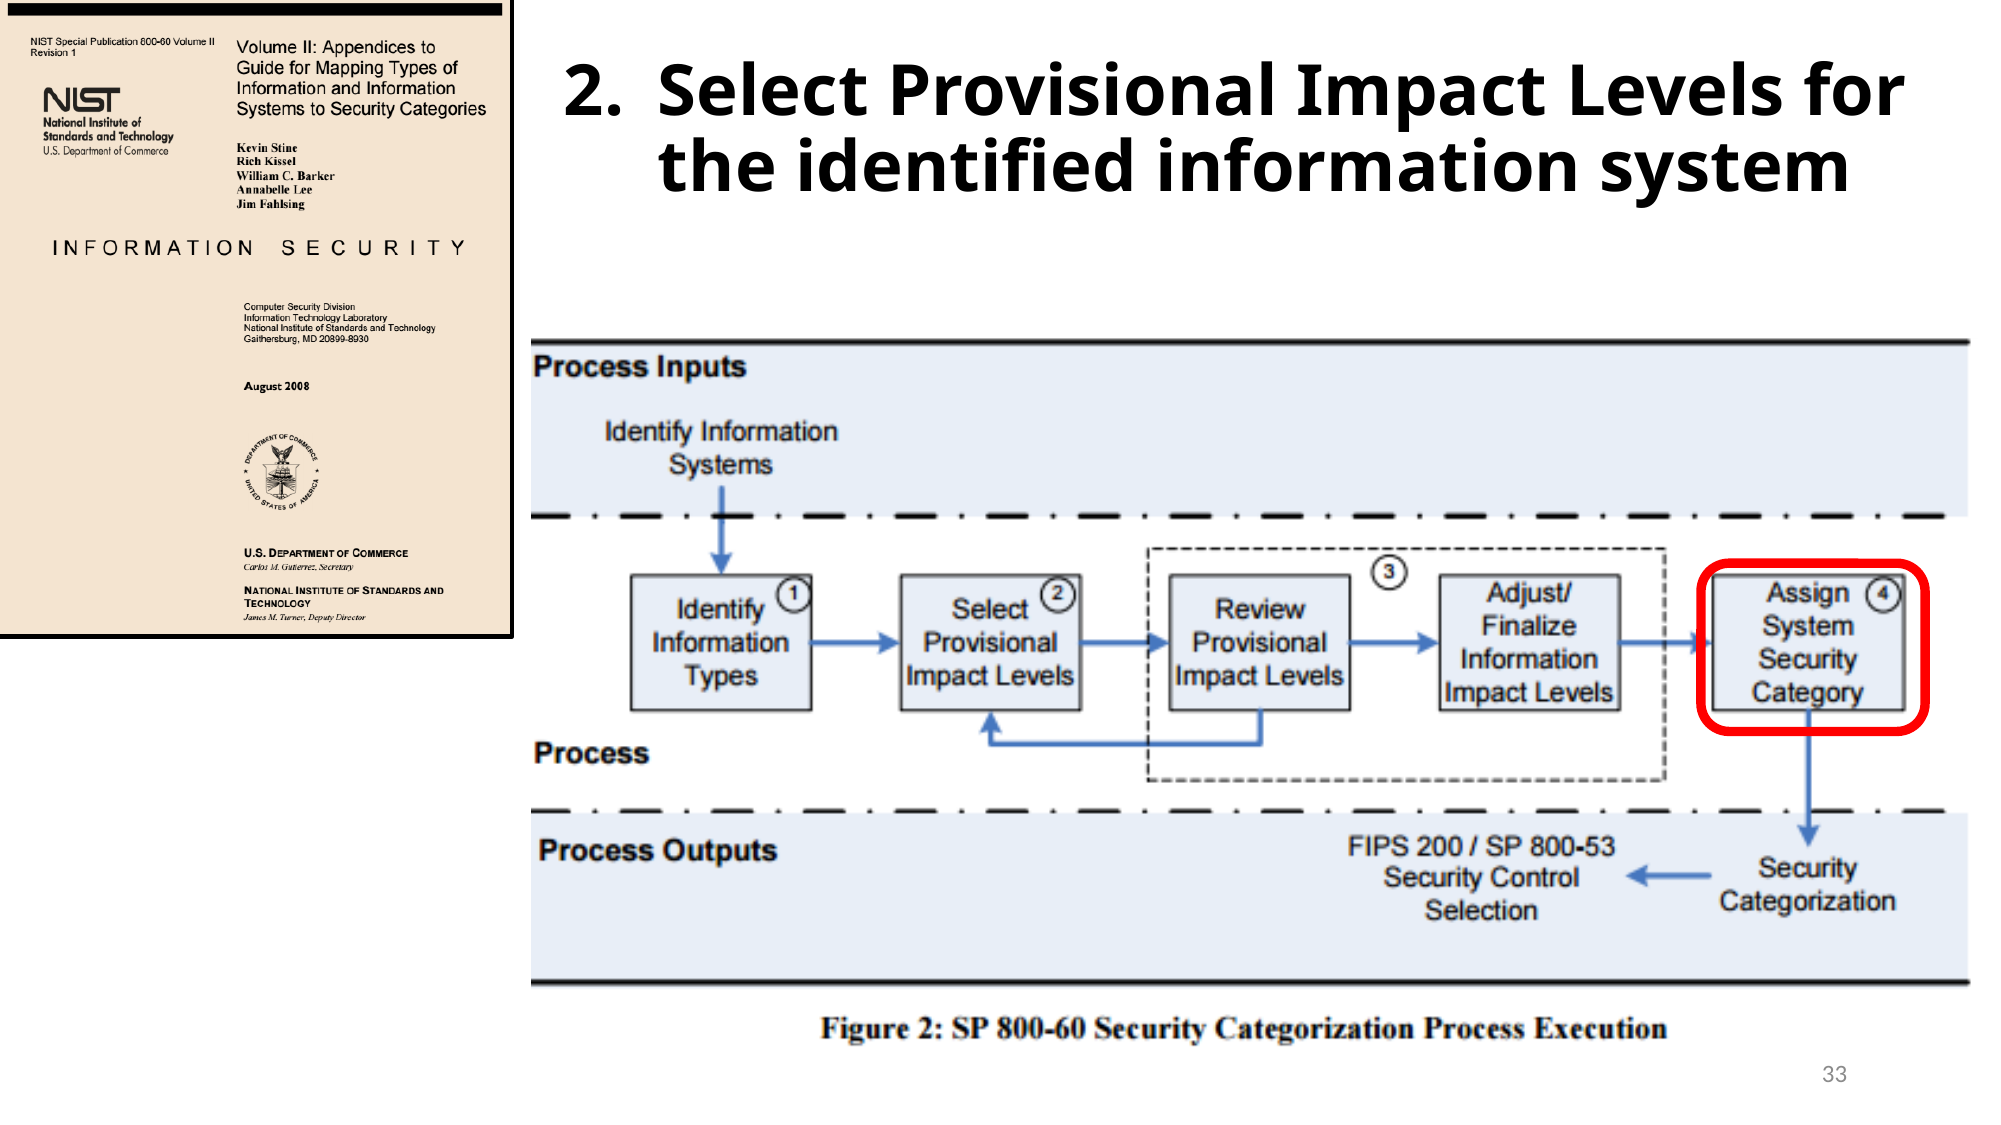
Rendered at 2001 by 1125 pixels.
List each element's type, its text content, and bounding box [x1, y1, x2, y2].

picture [0, 0, 510, 635]
slide_number 33 [1412, 1052, 1863, 1103]
title Select Provisional Impact Levels for the identified information system [548, 22, 2000, 240]
picture [530, 337, 1978, 1052]
